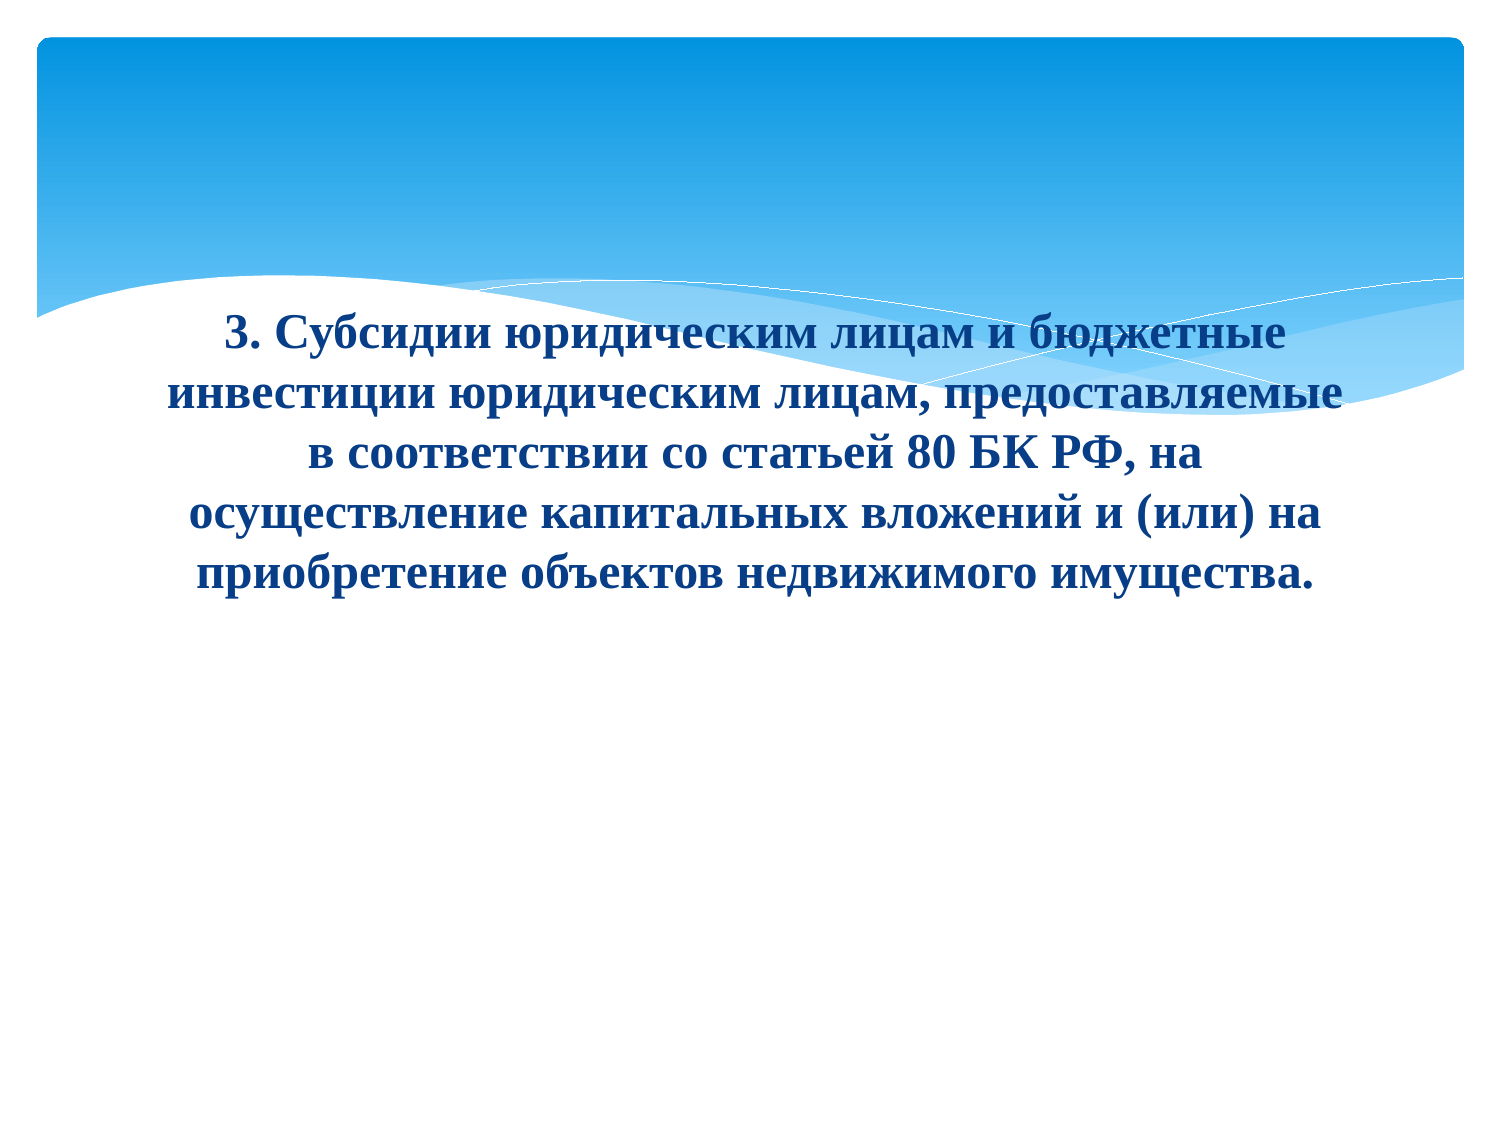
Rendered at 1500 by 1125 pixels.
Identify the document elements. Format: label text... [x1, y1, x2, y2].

list 3. Субсидии юридическим лицам и бюджетные инвестиции юридическим лицам, предоставляемые в соответствии со статьей 80 БК РФ, на осуществление капитальных вложений и (или) на приобретение объектов недвижимого имущества. [147, 290, 1363, 975]
